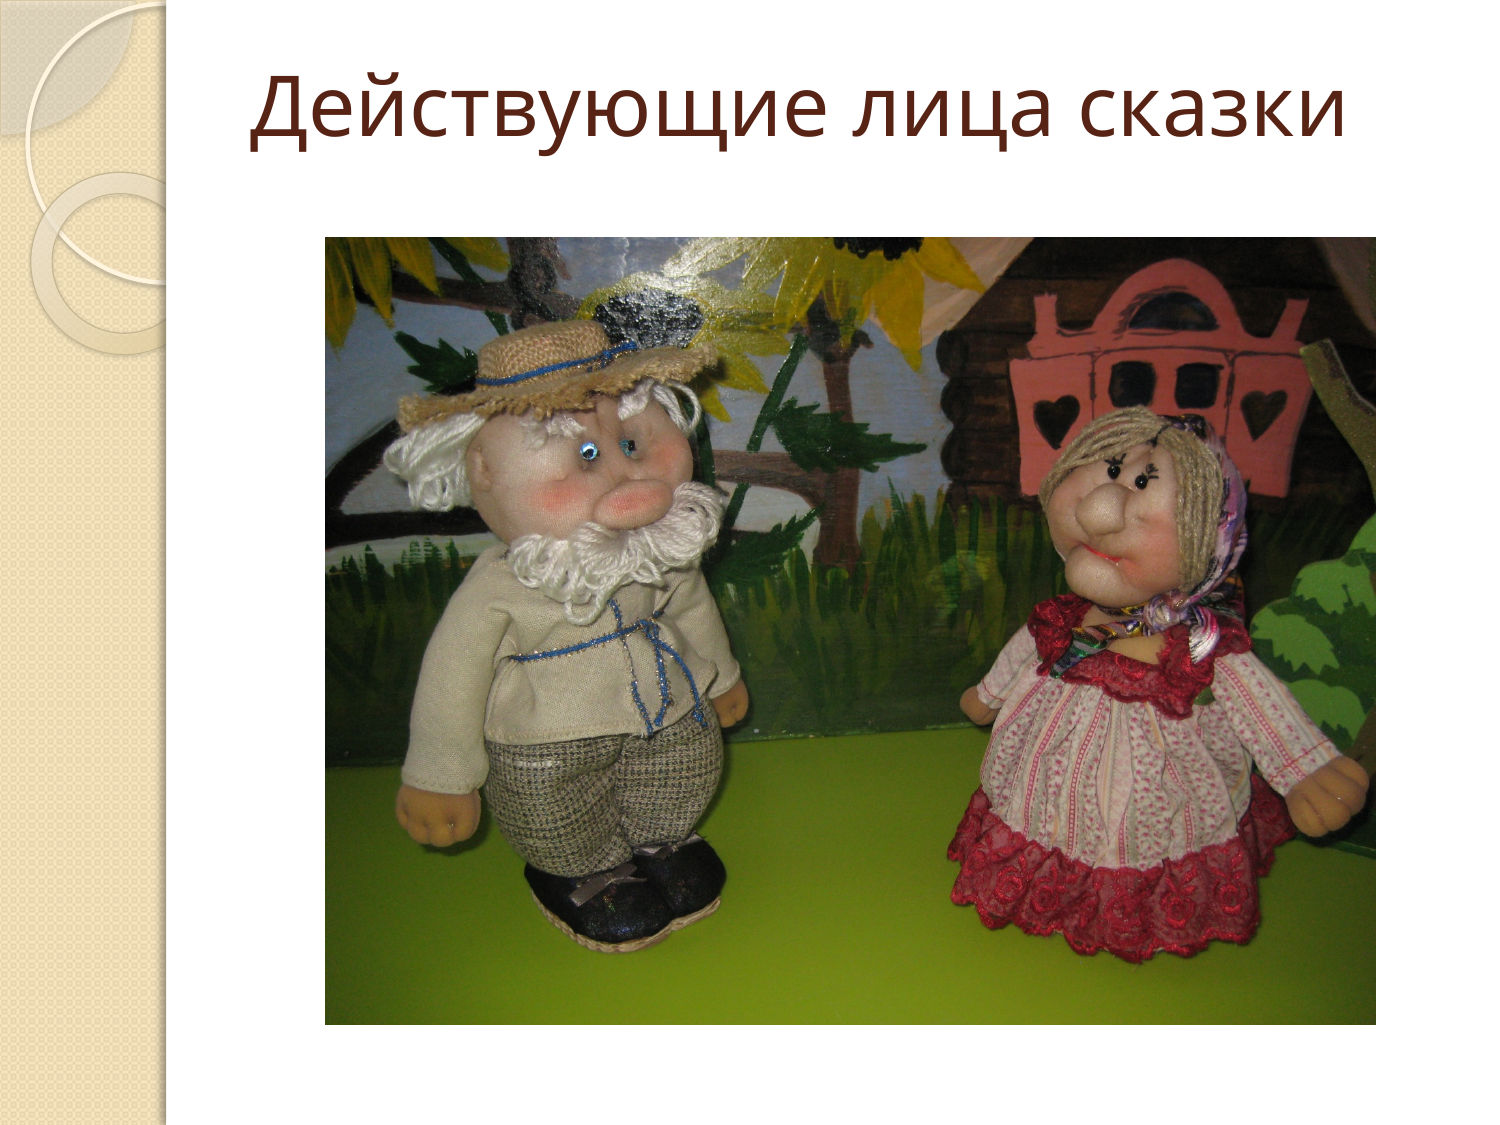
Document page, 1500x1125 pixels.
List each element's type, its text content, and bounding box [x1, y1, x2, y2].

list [325, 237, 1376, 1026]
title Действующие лица сказки [235, 45, 1436, 161]
